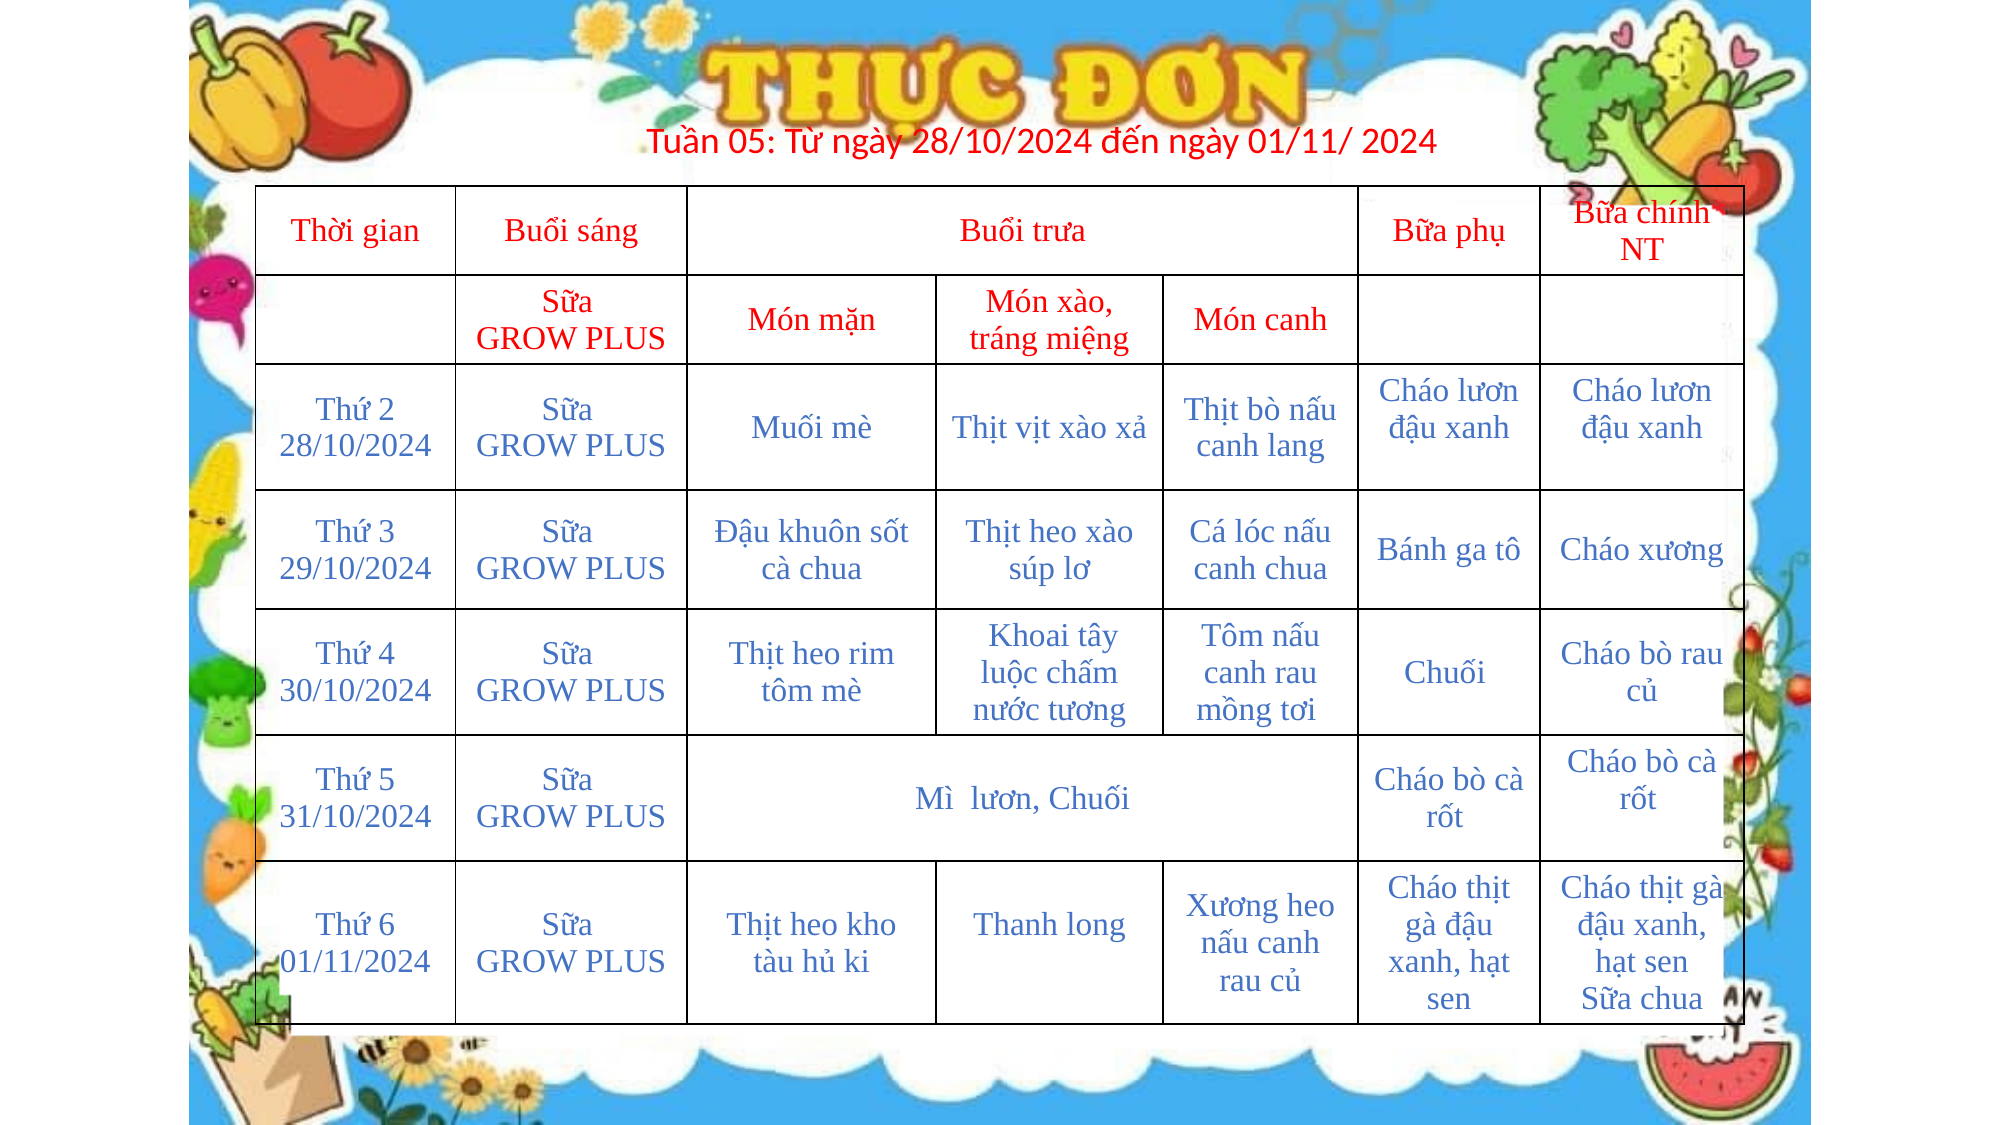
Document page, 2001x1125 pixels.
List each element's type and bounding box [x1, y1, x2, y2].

picture [189, 0, 1811, 1125]
